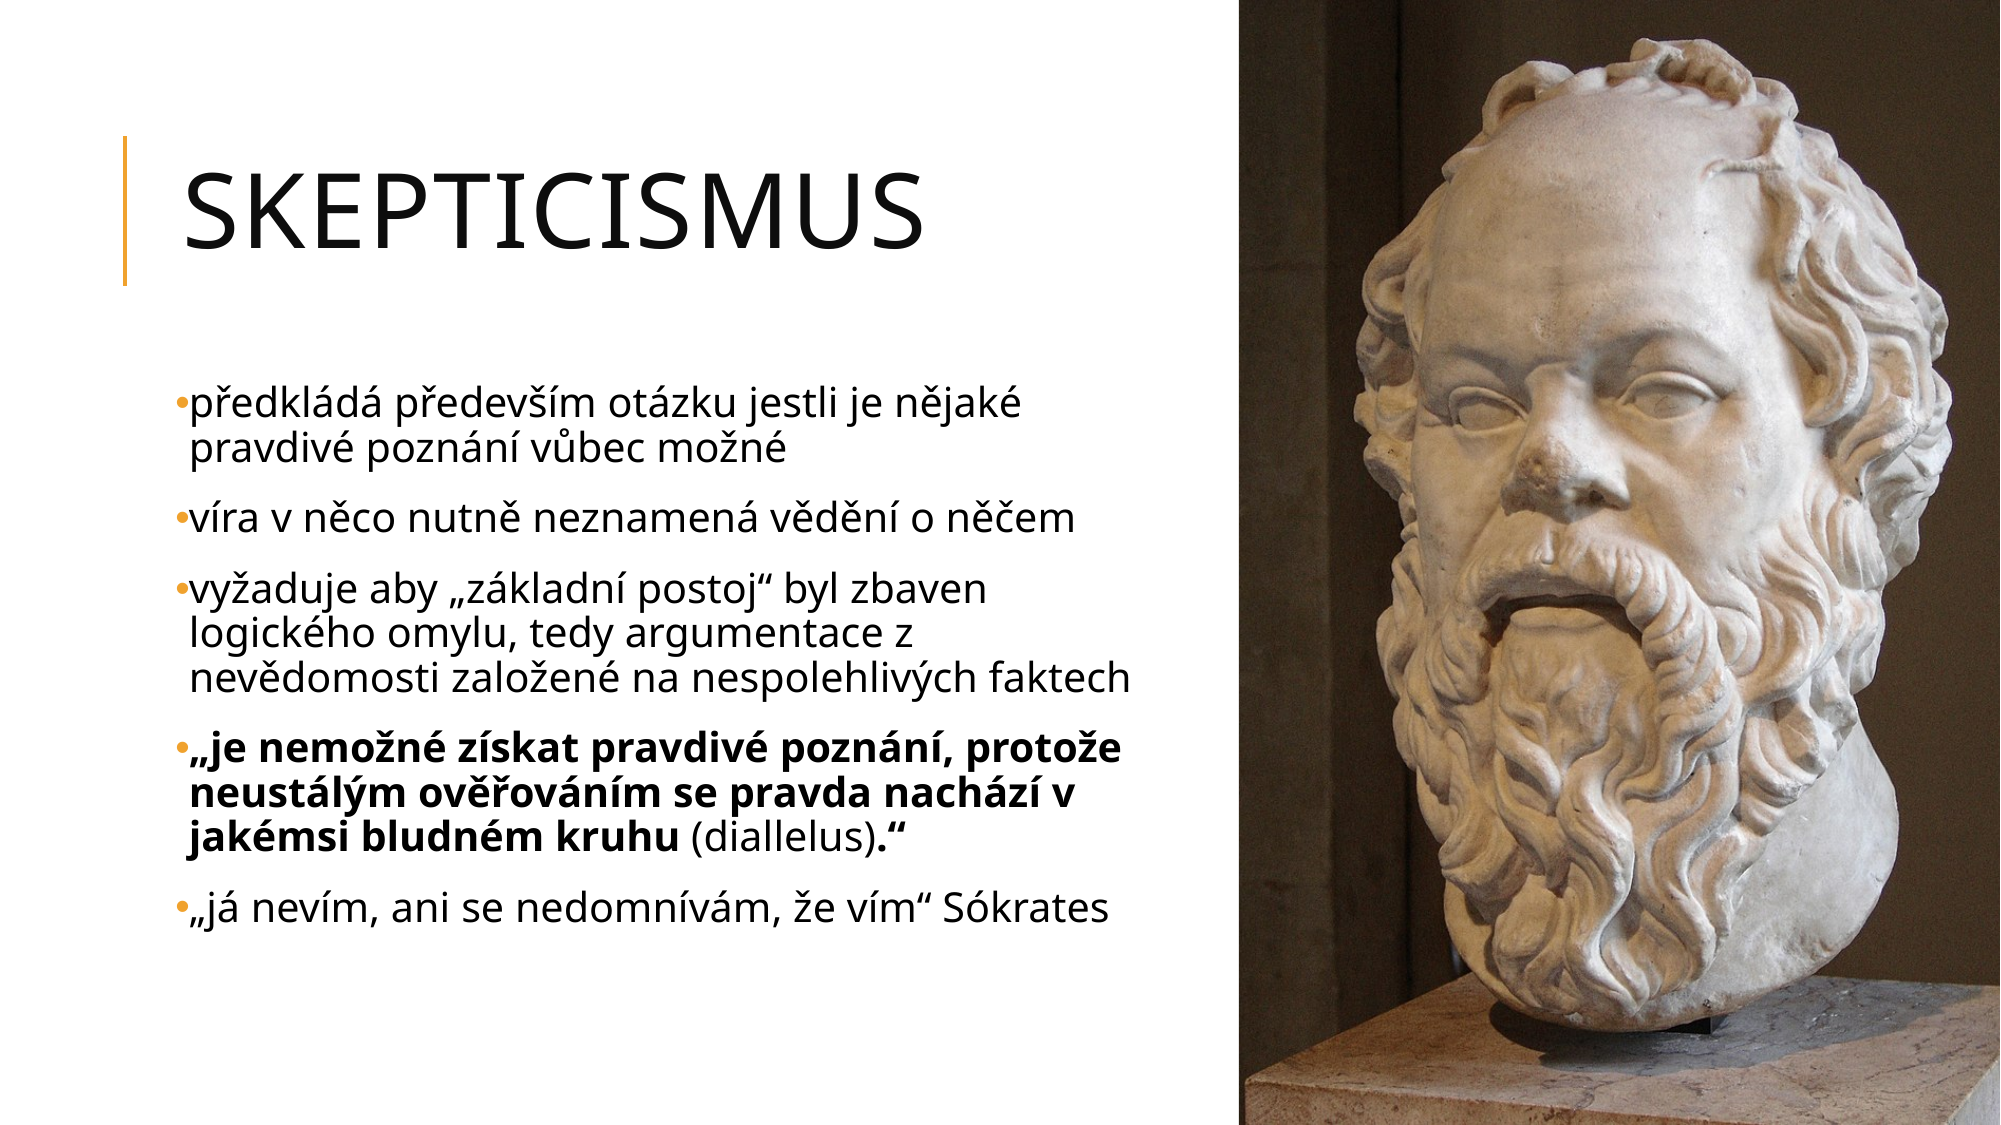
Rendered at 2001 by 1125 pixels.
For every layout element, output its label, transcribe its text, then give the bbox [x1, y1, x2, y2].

list předkládá především otázku jestli je nějaké pravdivé poznání vůbec možné víra v něco nutně neznamená vědění o něčem vyžaduje aby „základní postoj“ byl zbaven logického omylu, tedy argumentace z nevědomosti založené na nespolehlivých faktech „je nemožné získat pravdivé poznání, protože neustálým ověřováním se pravda nachází v jakémsi bludném kruhu (diallelus).“ „já nevím, ani se nedomnívám, že vím“ Sókrates [168, 375, 1164, 1035]
title skepticismus [168, 96, 1164, 342]
picture [1238, 0, 2000, 1125]
